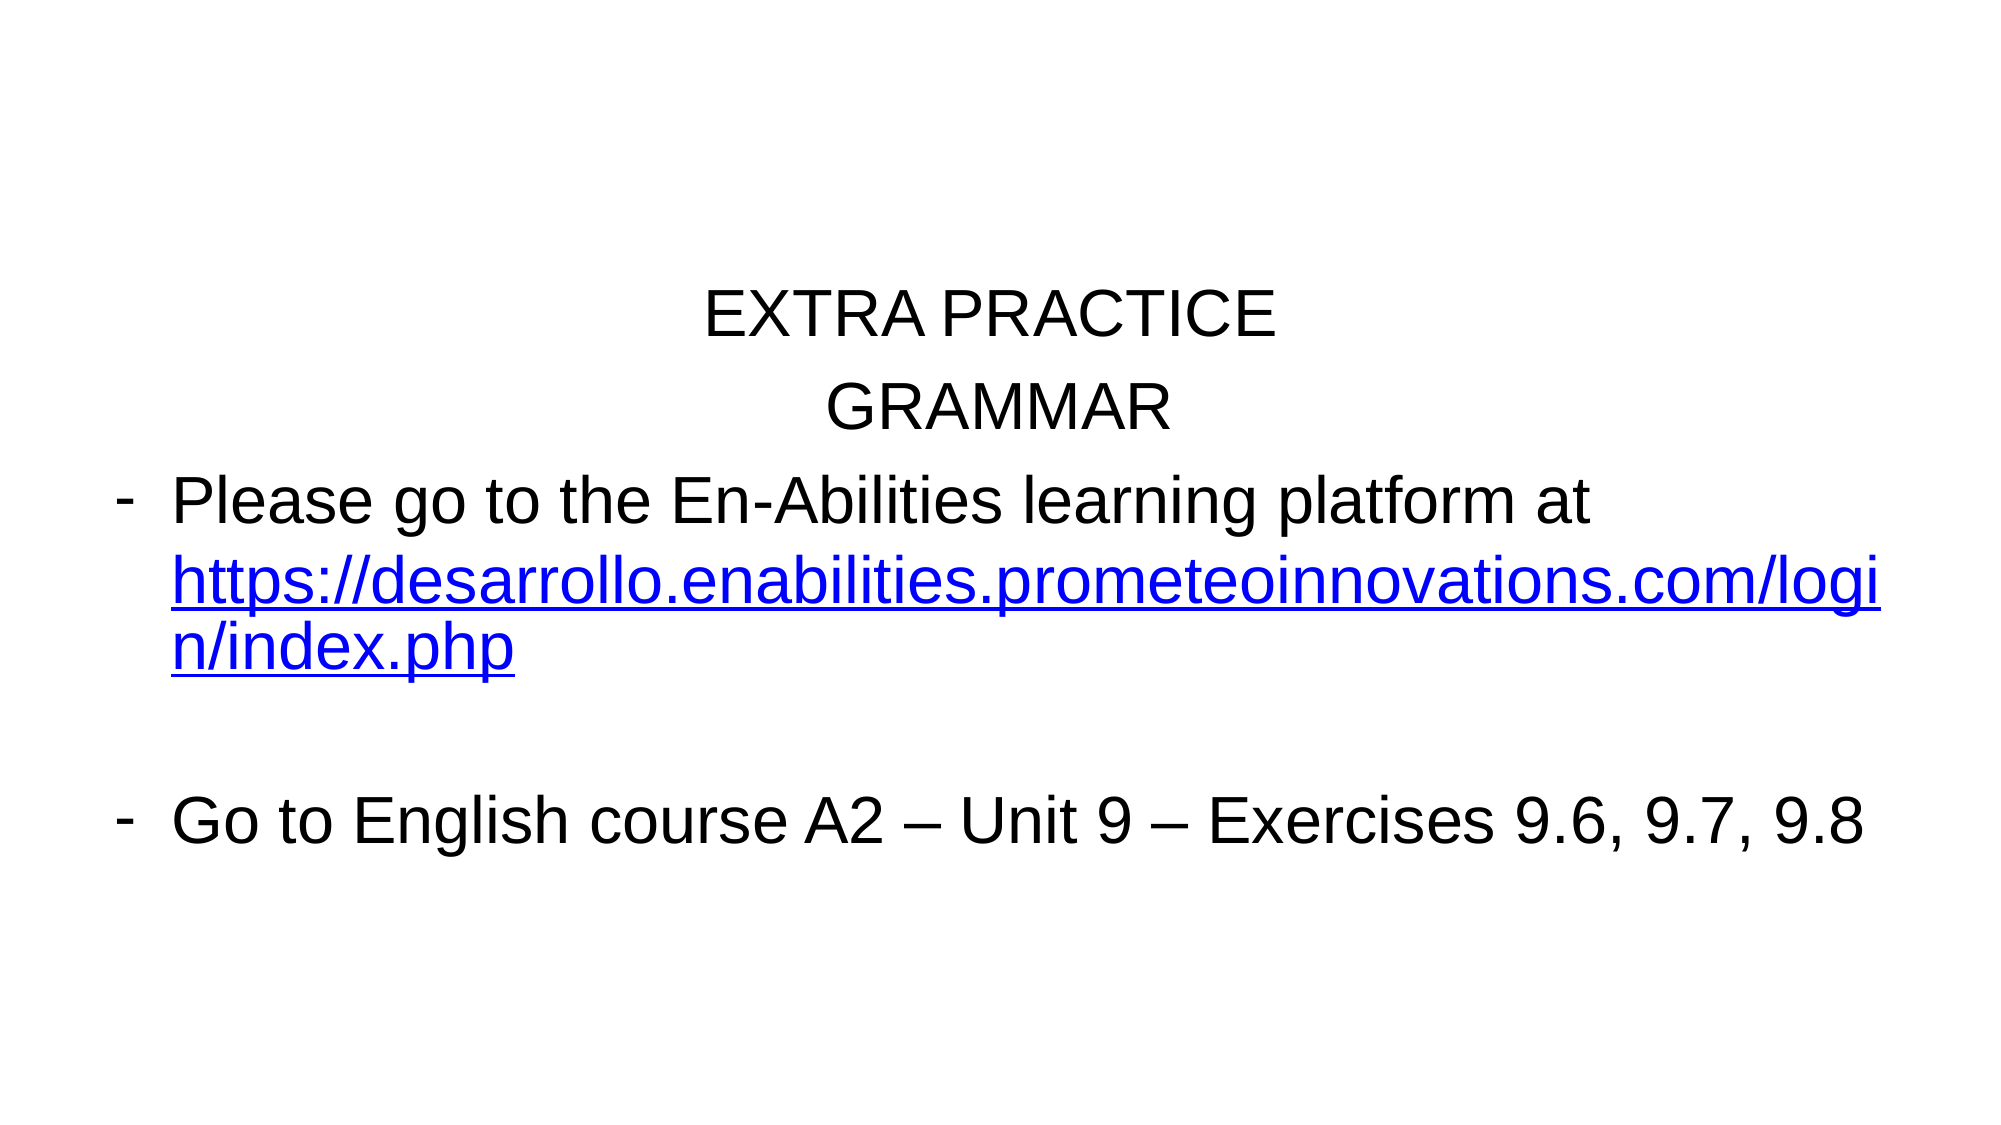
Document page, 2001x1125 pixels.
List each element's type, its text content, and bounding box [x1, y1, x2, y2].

list EXTRA PRACTICE GRAMMAR Please go to the En-Abilities learning platform at https://desarrollo.enabilities.prometeoinnovations.com/login/index.php Go to English course A2 – Unit 9 – Exercises 9.6, 9.7, 9.8 [99, 262, 1900, 1005]
